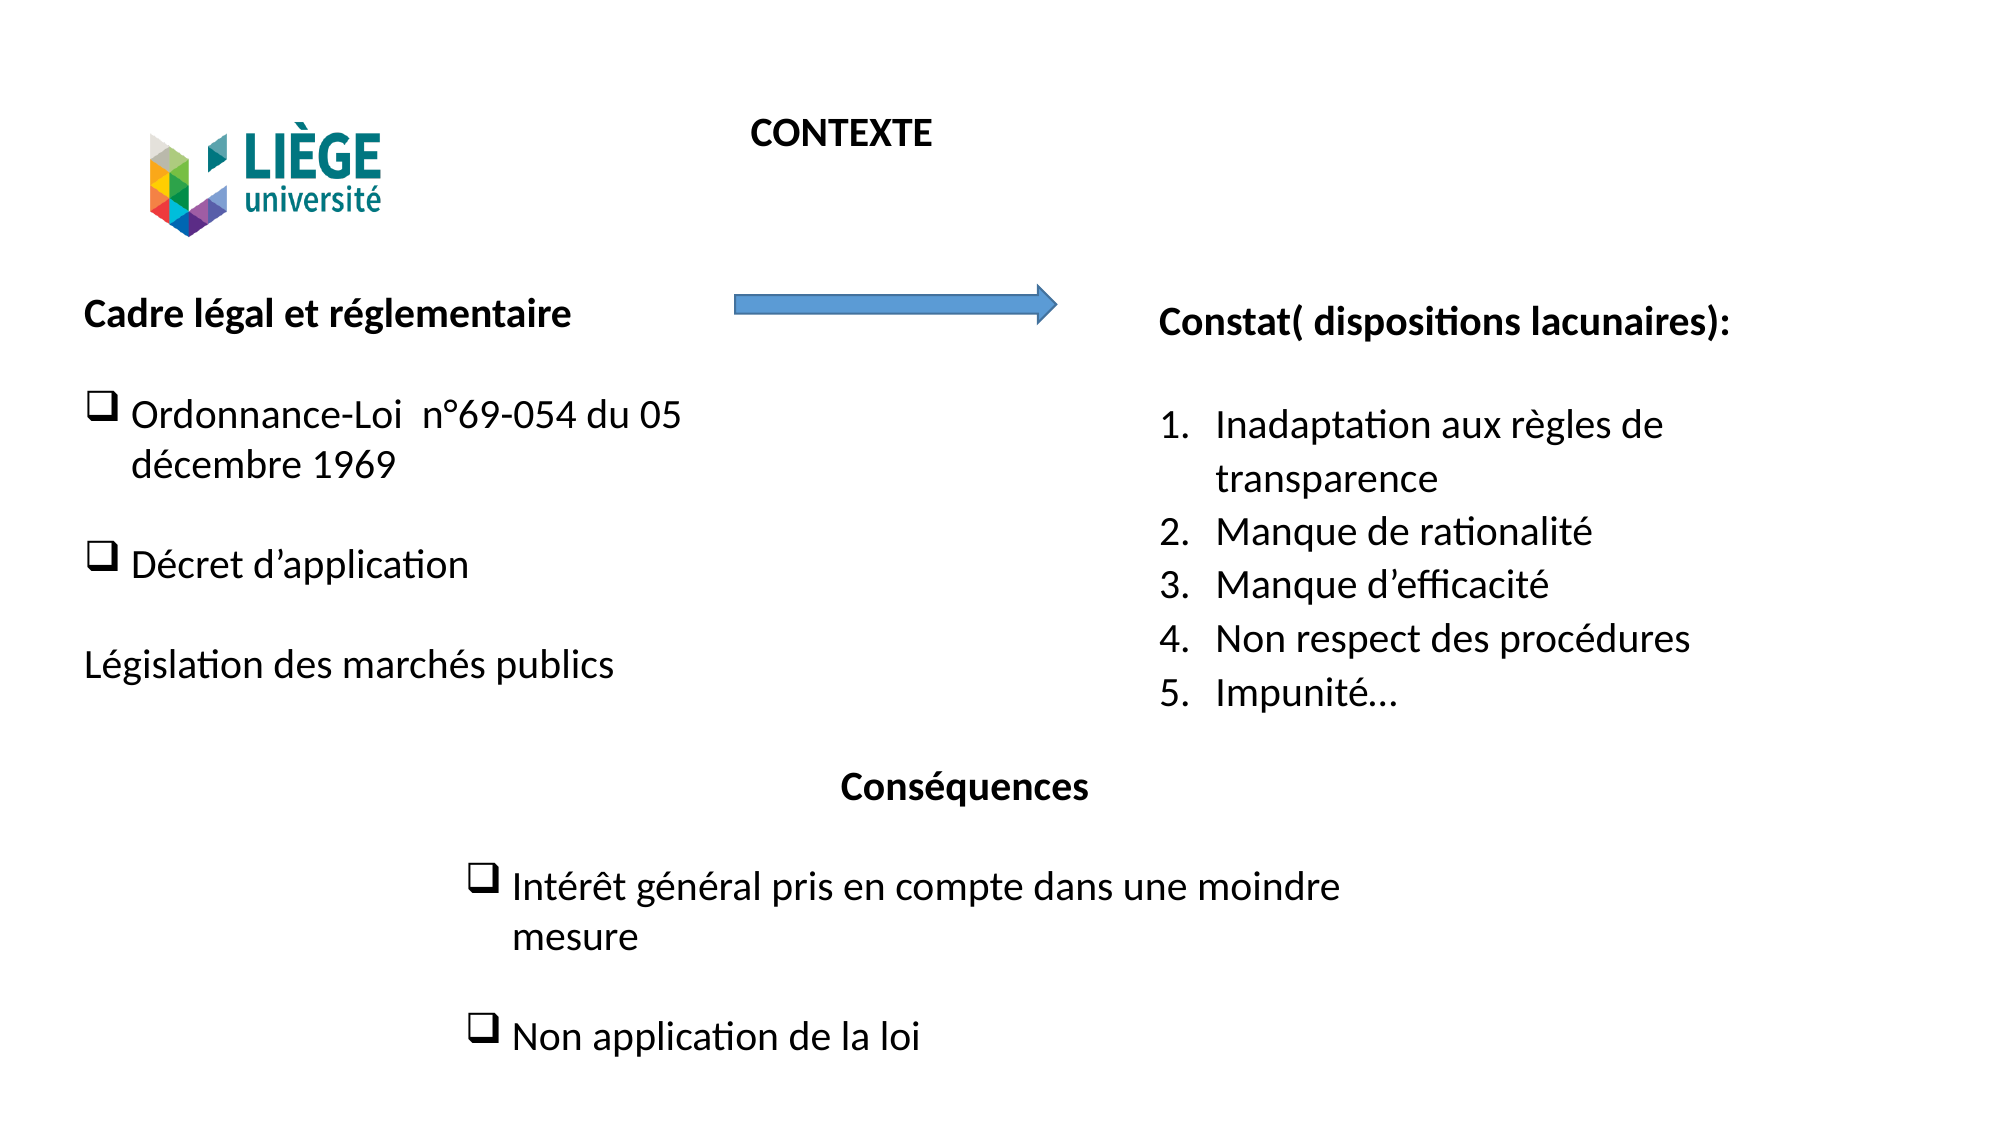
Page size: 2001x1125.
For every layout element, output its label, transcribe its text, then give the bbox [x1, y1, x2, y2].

text_box Constat( dispositions lacunaires): Inadaptation aux règles de transparence Manque de rationalité Manque d’efficacité Non respect des procédures Impunité… [1144, 285, 1901, 722]
text_box Conséquences Intérêt général pris en compte dans une moindre mesure Non application de la loi [450, 751, 1480, 1067]
text_box CONTEXTE [735, 94, 968, 163]
text_box Cadre légal et réglementaire Ordonnance-Loi n°69-054 du 05 décembre 1969 Décret d’application Législation des marchés publics [69, 278, 800, 744]
text_box [734, 283, 1058, 326]
picture [148, 119, 382, 239]
